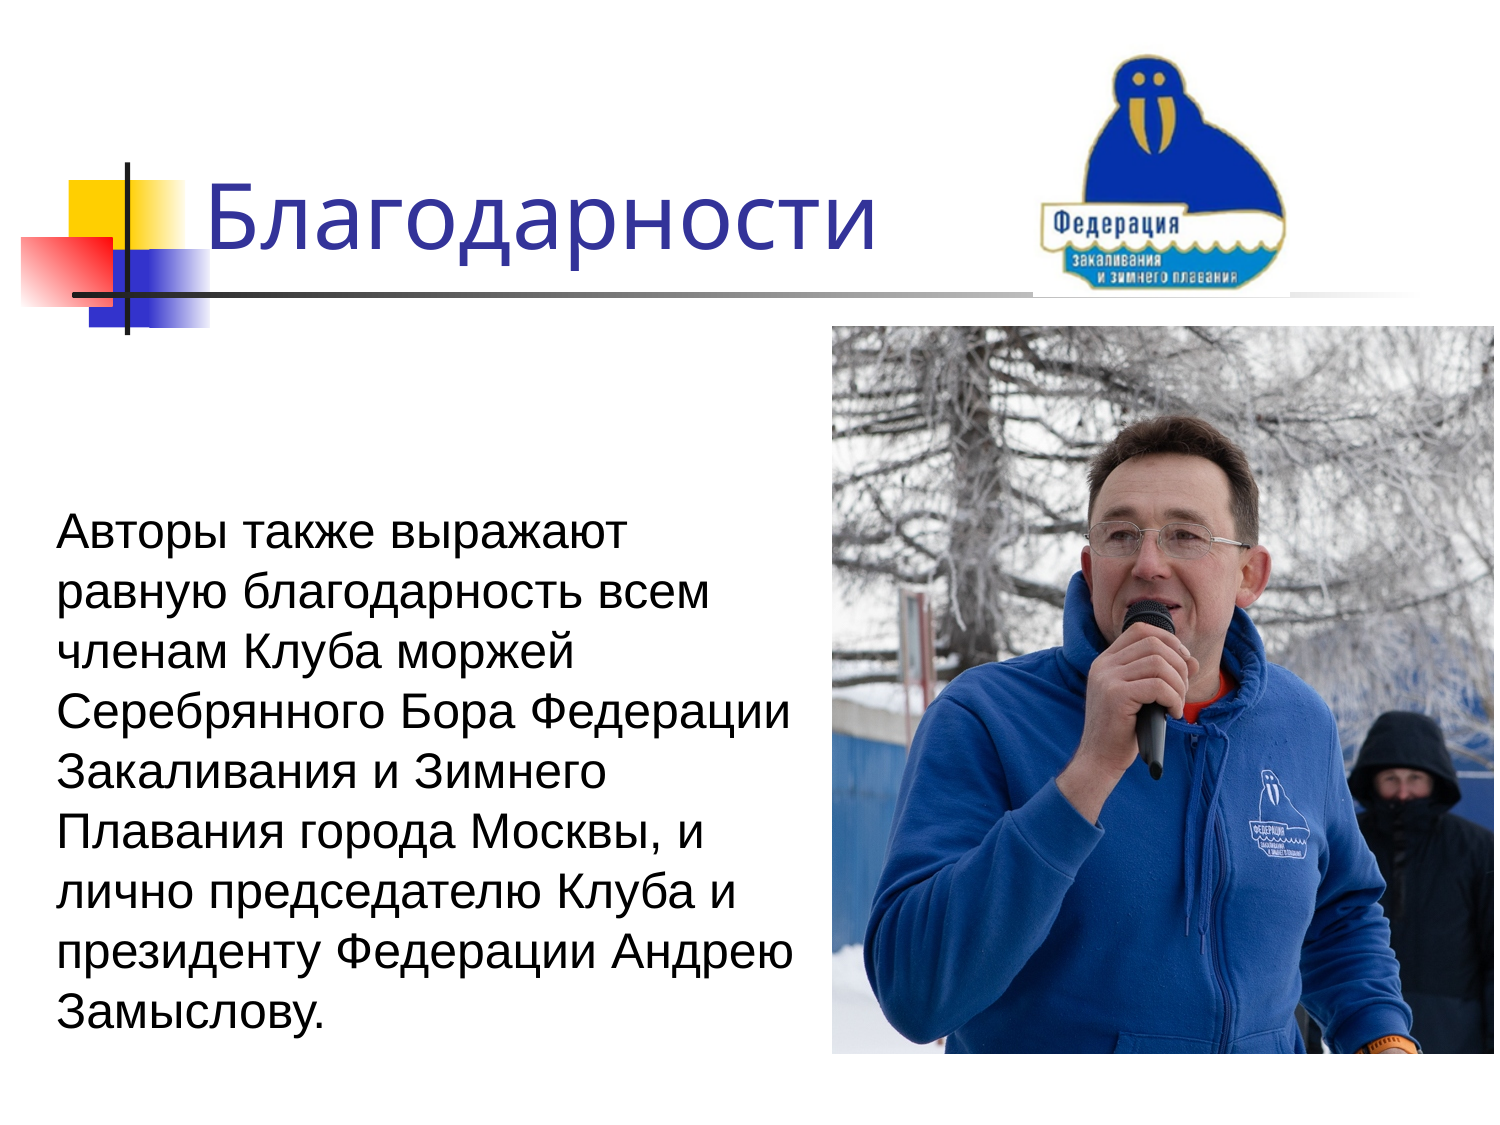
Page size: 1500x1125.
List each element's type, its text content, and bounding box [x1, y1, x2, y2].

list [832, 325, 1494, 1054]
picture [1033, 42, 1291, 297]
text_box Авторы также выражают равную благодарность всем членам Клуба моржей Серебрянного Бора Федерации Закаливания и Зимнего Плавания города Москвы, и лично председателю Клуба и президенту Федерации Андрею Замыслову. [41, 491, 821, 1047]
title Благодарности [188, 34, 1468, 276]
